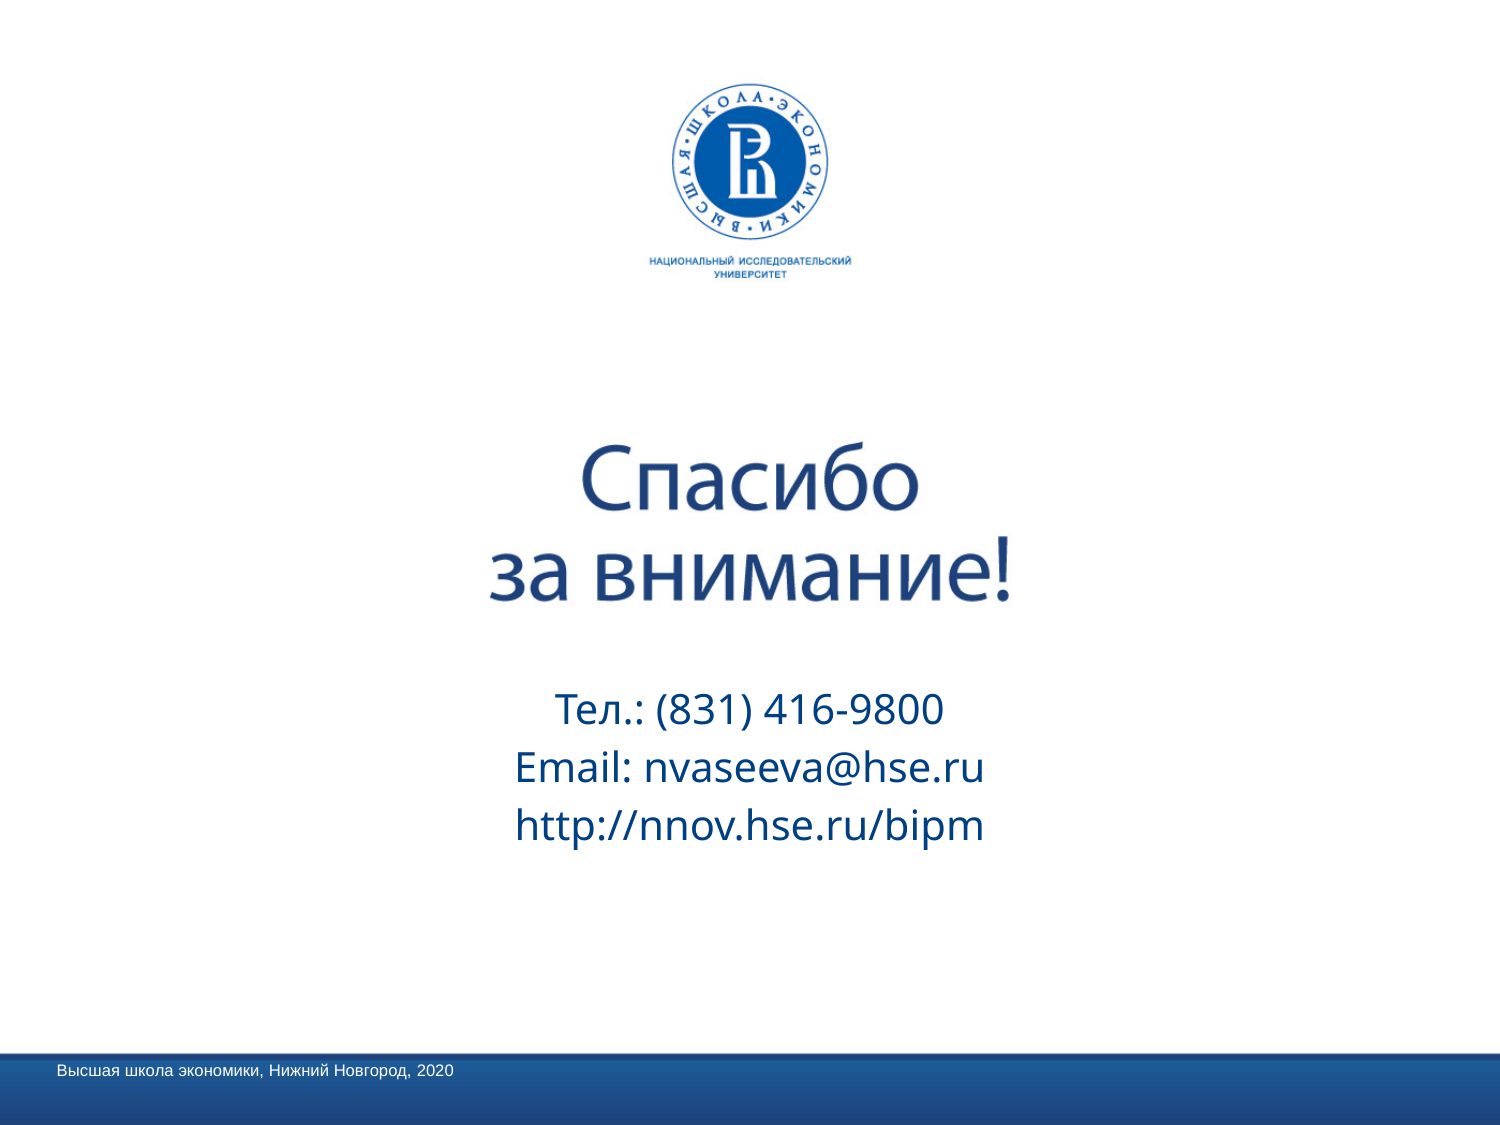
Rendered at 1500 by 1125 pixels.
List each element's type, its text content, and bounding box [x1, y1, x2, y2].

text_box Высшая школа экономики, Нижний Новгород, 2020 [41, 1052, 722, 1093]
subtitle Тел.: (831) 416-9800 Email: nvaseeva@hse.ru http://nnov.hse.ru/bipm [224, 674, 1276, 926]
picture [0, 0, 1500, 1125]
